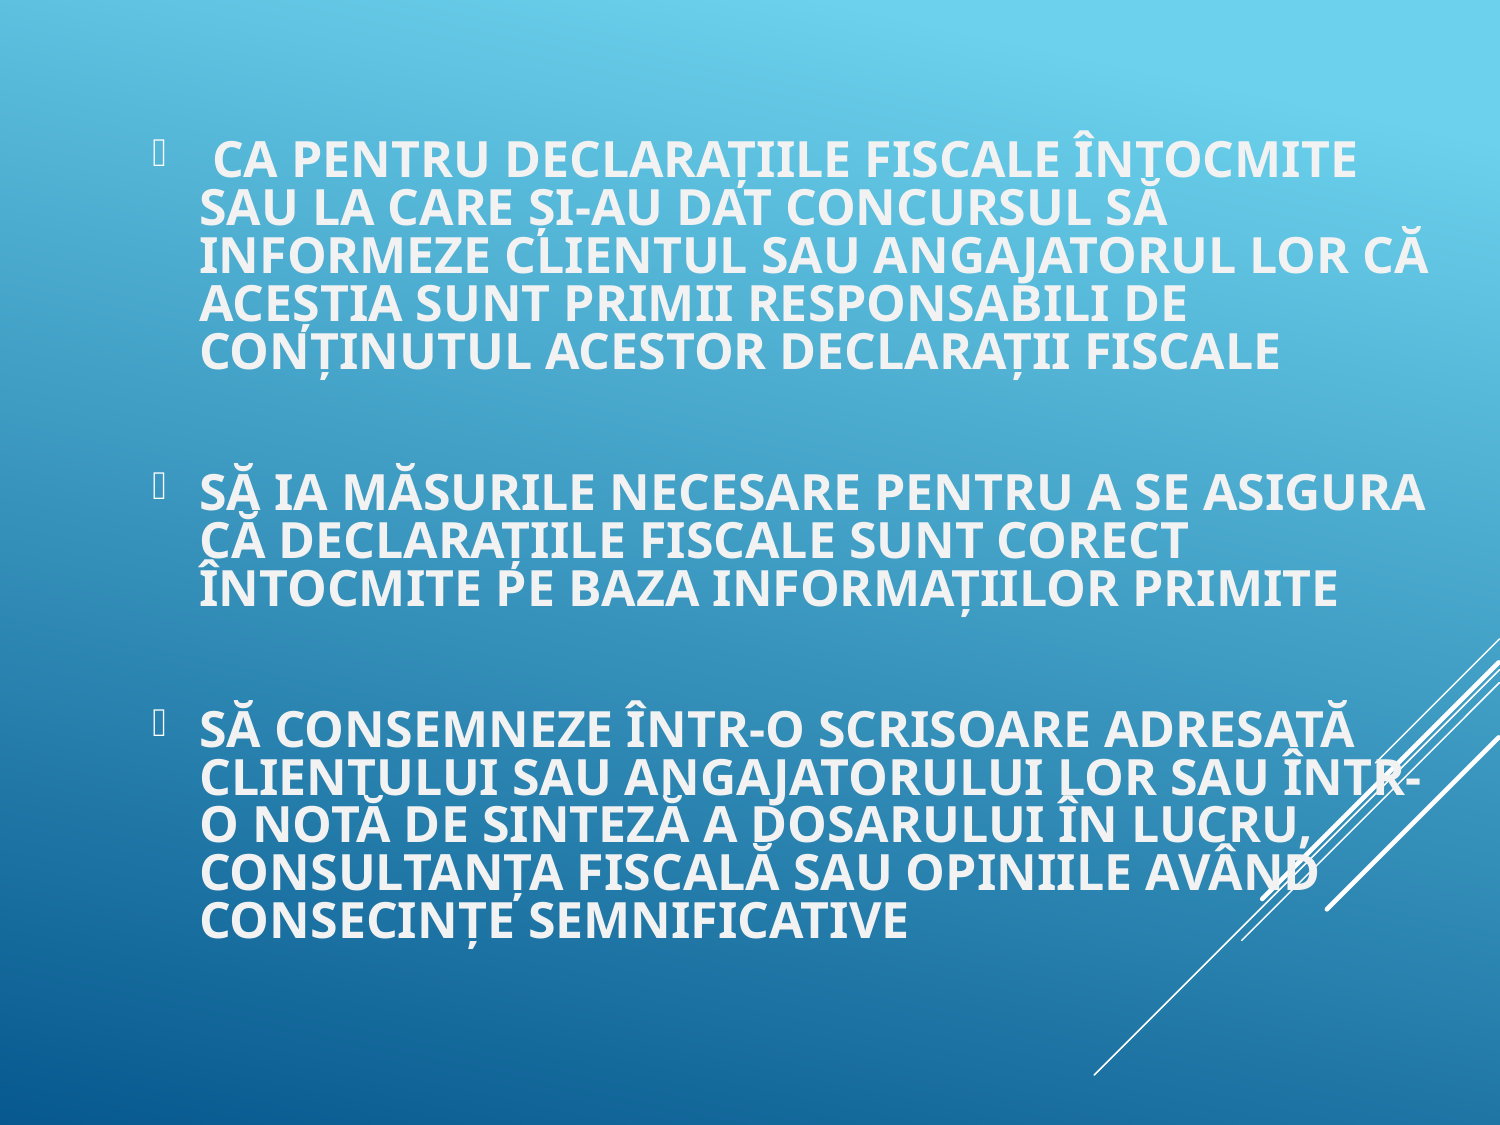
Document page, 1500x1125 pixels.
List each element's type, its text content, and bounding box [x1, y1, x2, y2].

list CA PENTRU DECLARAŢIILE FISCALE ÎNTOCMITE SAU LA CARE ŞI-AU DAT CONCURSUL SĂ INFORMEZE CLIENTUL SAU ANGAJATORUL LOR CĂ ACEŞTIA SUNT PRIMII RESPONSABILI DE CONŢINUTUL ACESTOR DECLARAŢII FISCALE SĂ IA MĂSURILE NECESARE PENTRU A SE ASIGURA CĂ DECLARAŢIILE FISCALE SUNT CORECT ÎNTOCMITE PE BAZA INFORMAŢIILOR PRIMITE SĂ CONSEMNEZE ÎNTR-O SCRISOARE ADRESATĂ CLIENTULUI SAU ANGAJATORULUI LOR SAU ÎNTR-O NOTĂ DE SINTEZĂ A DOSARULUI ÎN LUCRU, CONSULTANŢA FISCALĂ SAU OPINIILE AVÂND CONSECINŢE SEMNIFICATIVE [137, 50, 1463, 1038]
